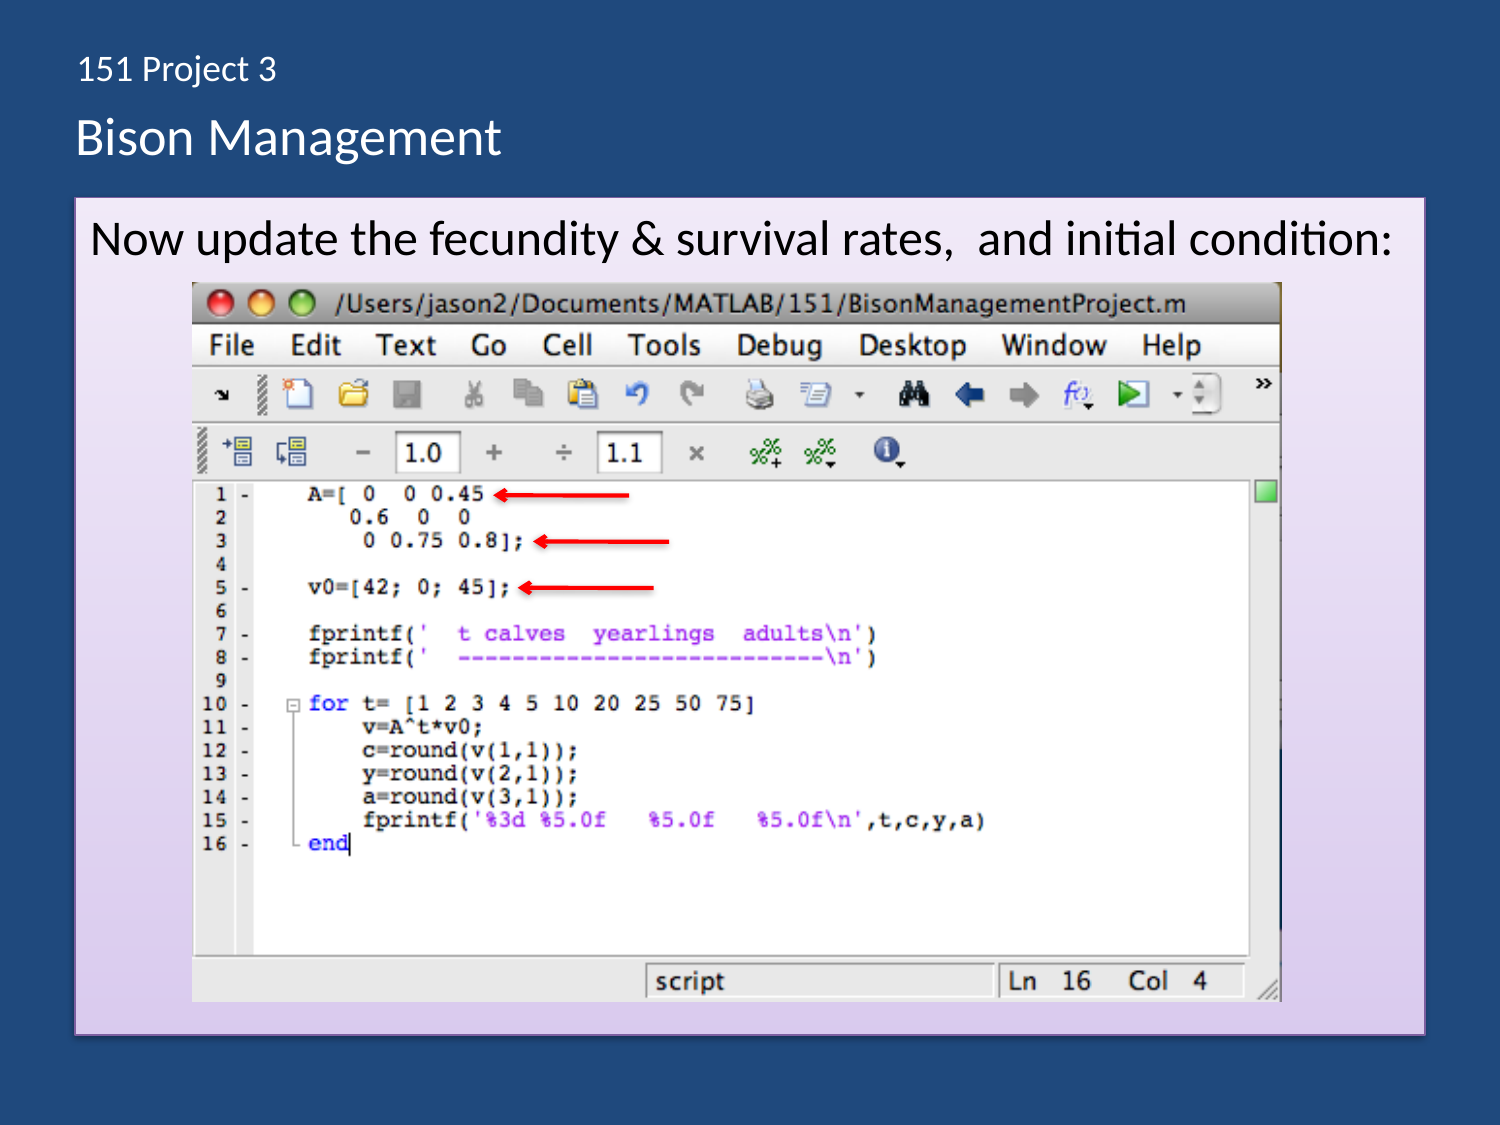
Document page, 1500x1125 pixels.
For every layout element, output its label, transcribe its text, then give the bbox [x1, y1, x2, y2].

text_box 151 Project 3 [61, 36, 1402, 96]
list Now update the fecundity & survival rates, and initial condition: [74, 197, 1426, 1036]
picture [191, 282, 1282, 1002]
title Bison Management [60, 93, 1411, 175]
